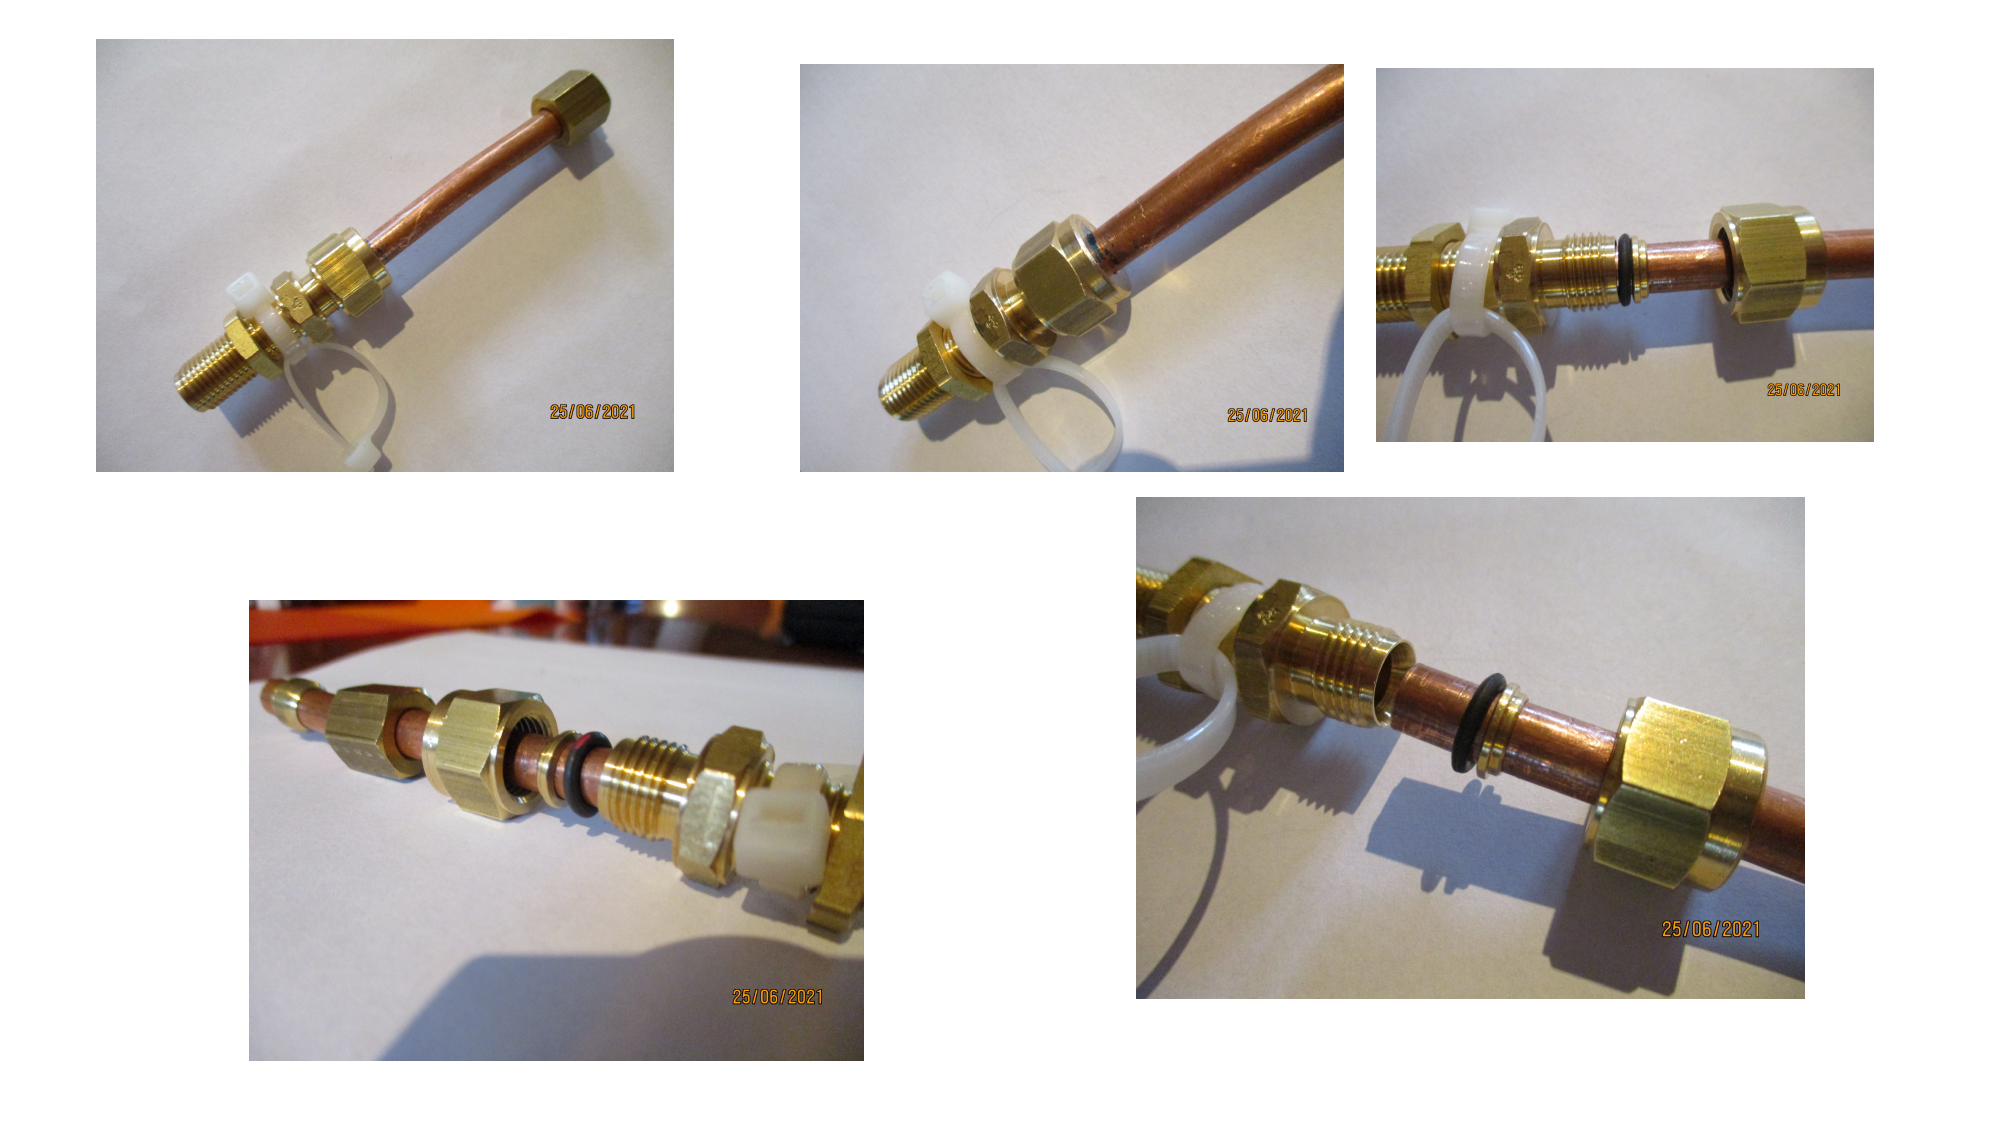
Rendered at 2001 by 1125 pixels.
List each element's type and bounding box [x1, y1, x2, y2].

picture [249, 600, 864, 1061]
picture [96, 39, 674, 472]
picture [1136, 497, 1805, 999]
picture [799, 64, 1344, 472]
picture [1376, 68, 1874, 442]
